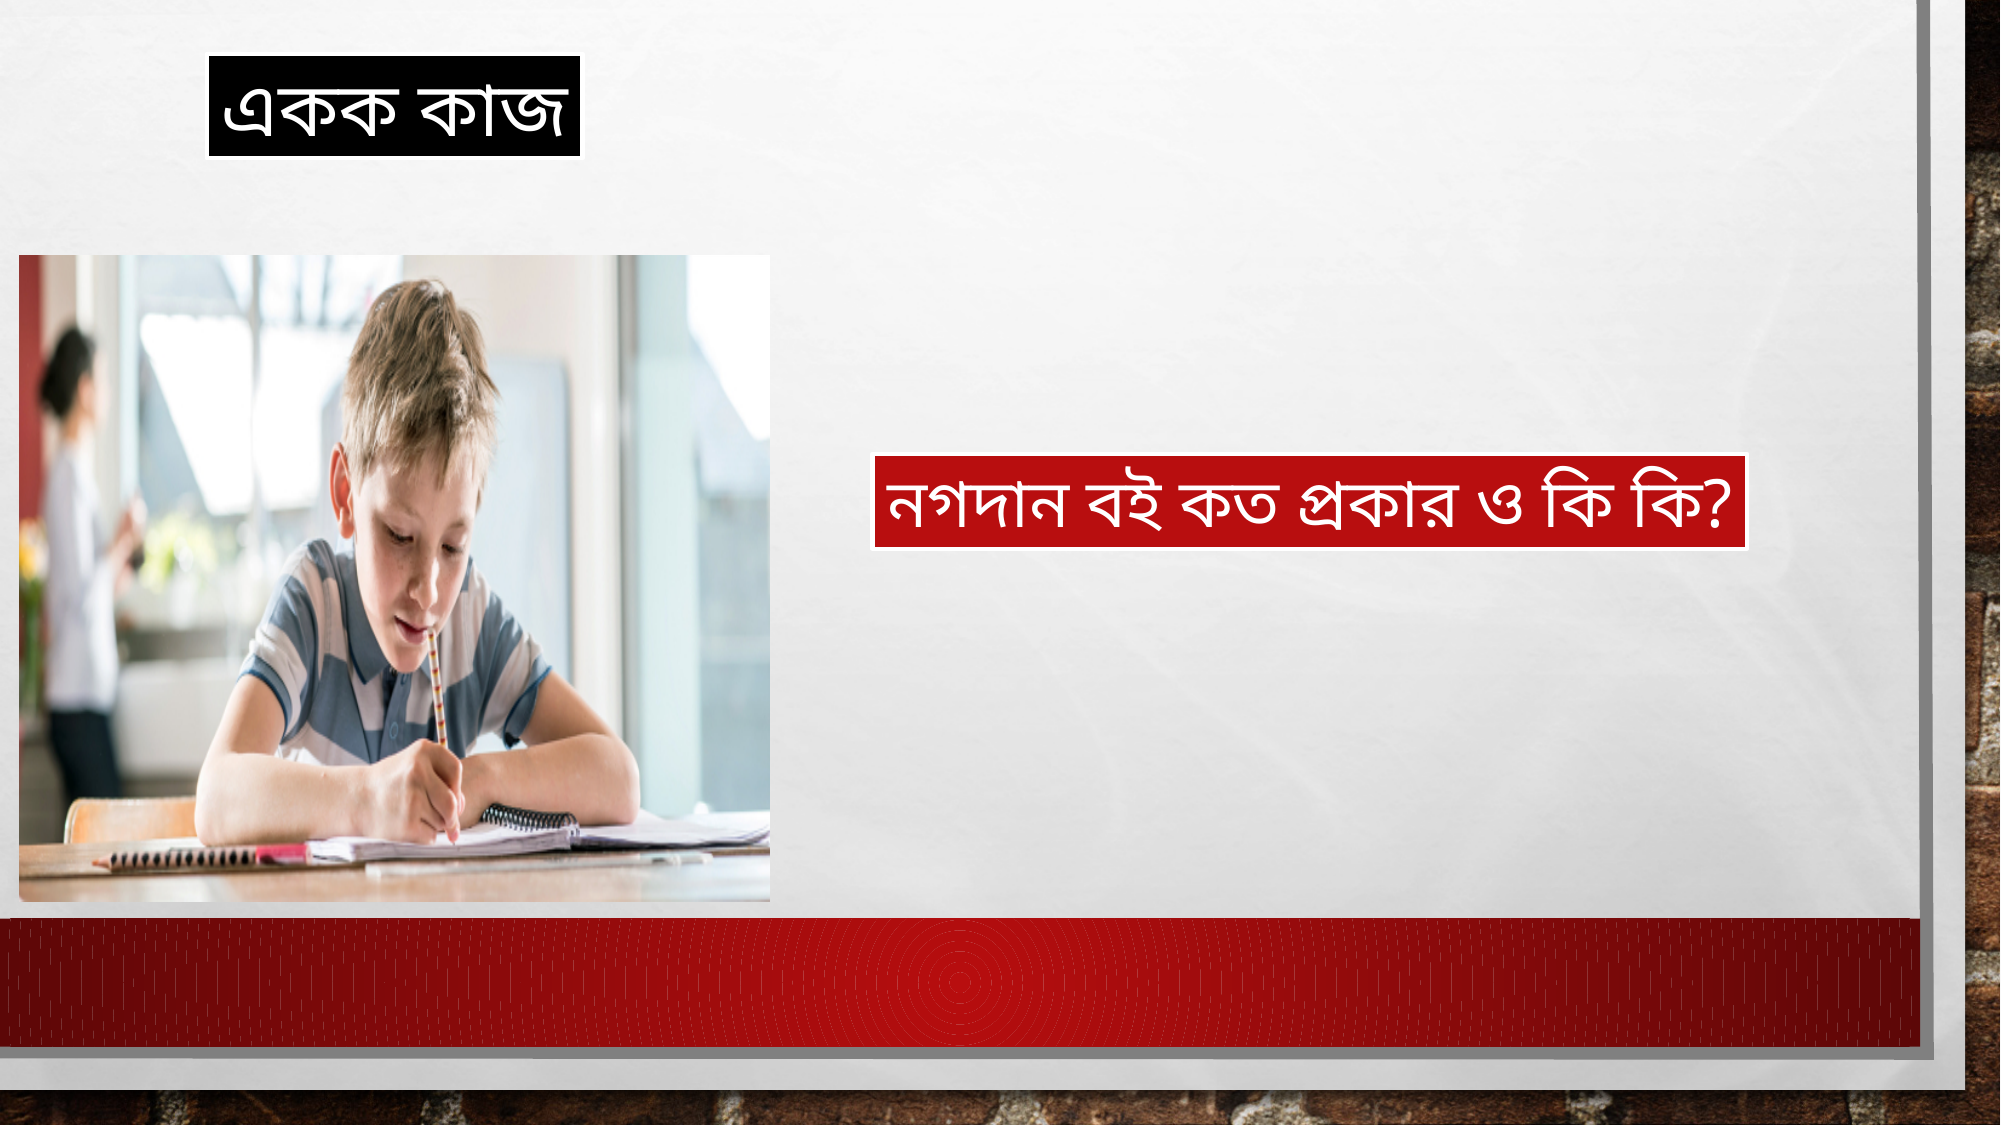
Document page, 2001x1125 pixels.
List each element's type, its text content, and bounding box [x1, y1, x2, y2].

picture [0, 0, 2000, 1125]
picture [18, 255, 771, 902]
text_box একক কাজ [205, 52, 585, 160]
text_box নগদান বই কত প্রকার ও কি কি? [870, 452, 1749, 551]
